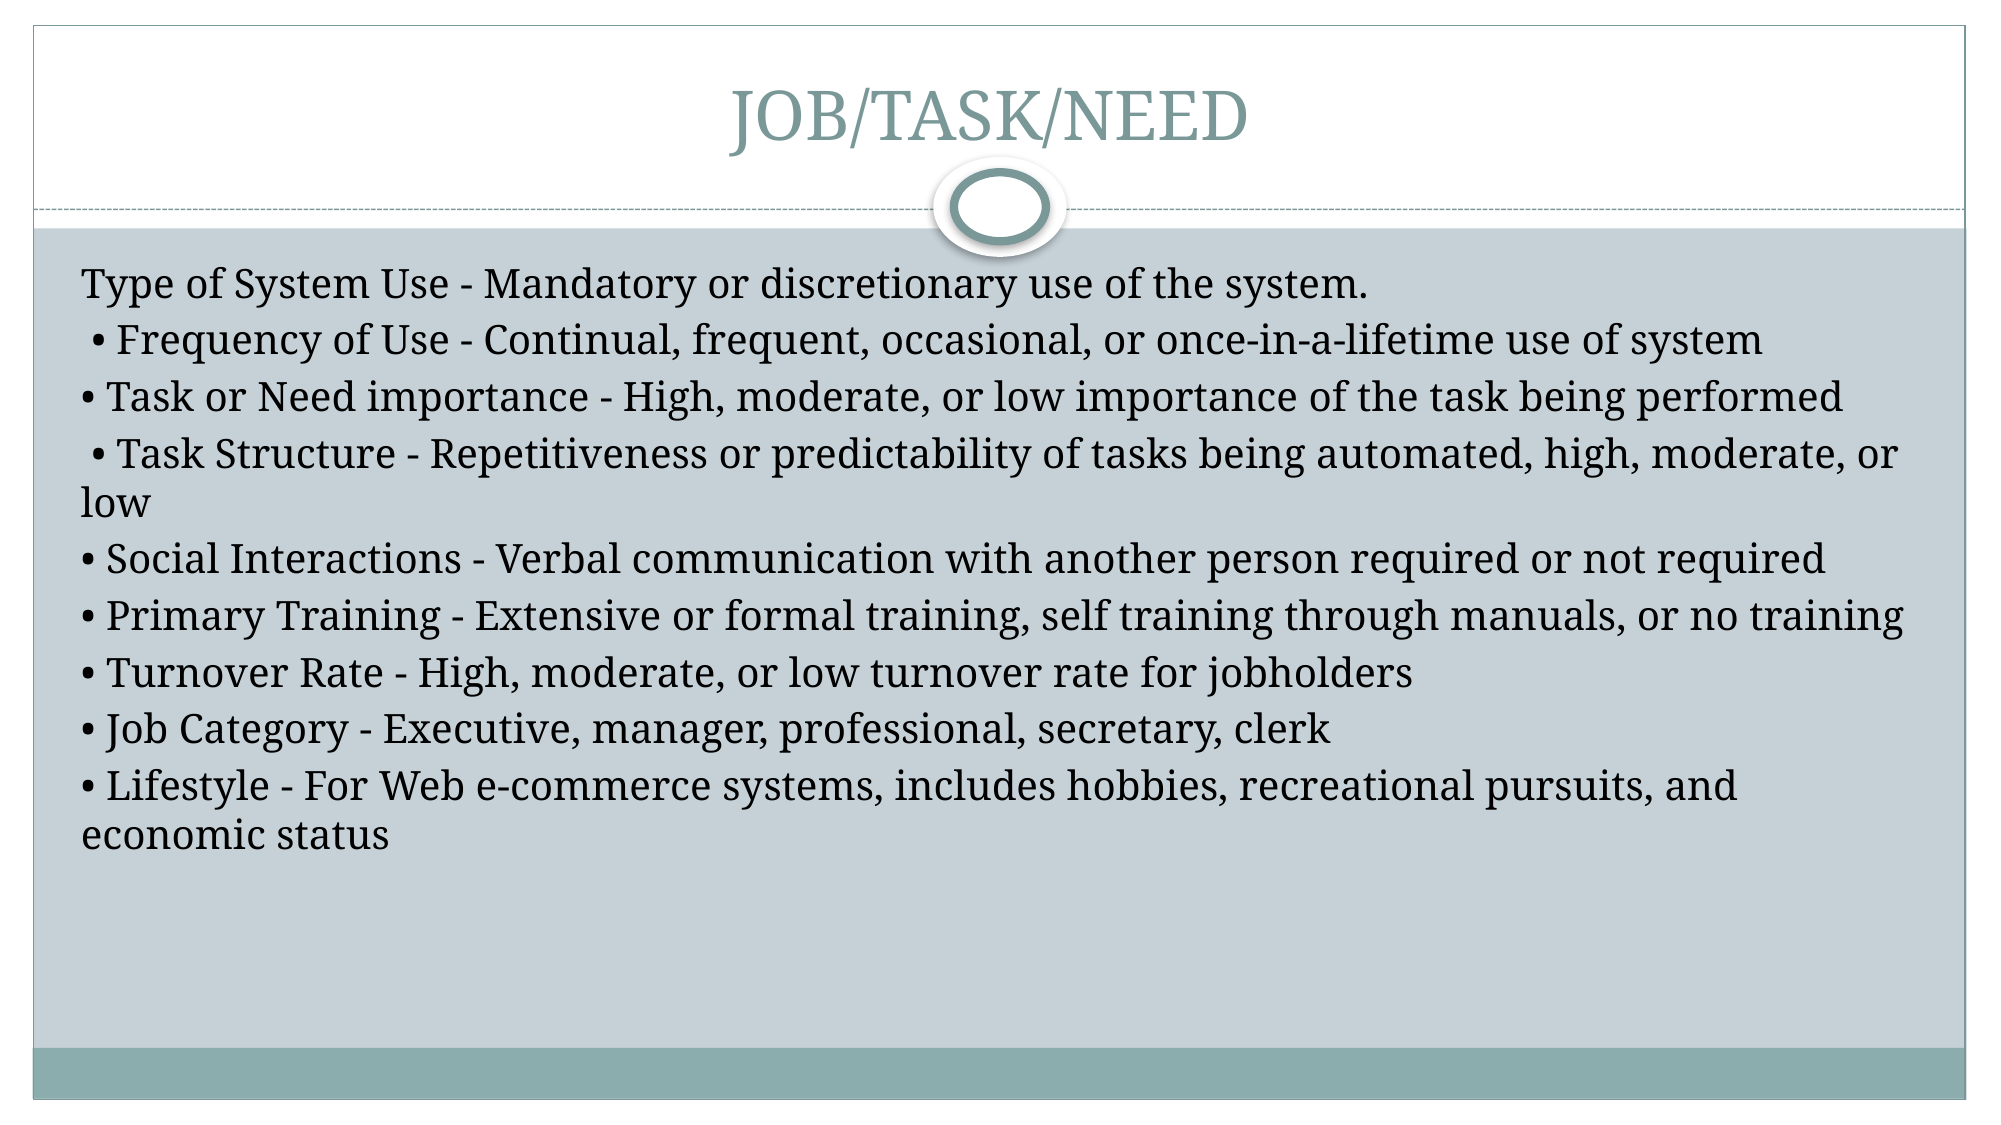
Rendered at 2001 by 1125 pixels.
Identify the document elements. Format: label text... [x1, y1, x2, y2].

list Type of System Use - Mandatory or discretionary use of the system. • Frequency of Use - Continual, frequent, occasional, or once-in-a-lifetime use of system • Task or Need importance - High, moderate, or low importance of the task being performed • Task Structure - Repetitiveness or predictability of tasks being automated, high, moderate, or low • Social Interactions - Verbal communication with another person required or not required • Primary Training - Extensive or formal training, self training through manuals, or no training • Turnover Rate - High, moderate, or low turnover rate for jobholders • Job Category - Executive, manager, professional, secretary, clerk • Lifestyle - For Web e-commerce systems, includes hobbies, recreational pursuits, and economic status [66, 250, 1926, 1001]
title JOB/TASK/NEED [66, 37, 1933, 162]
